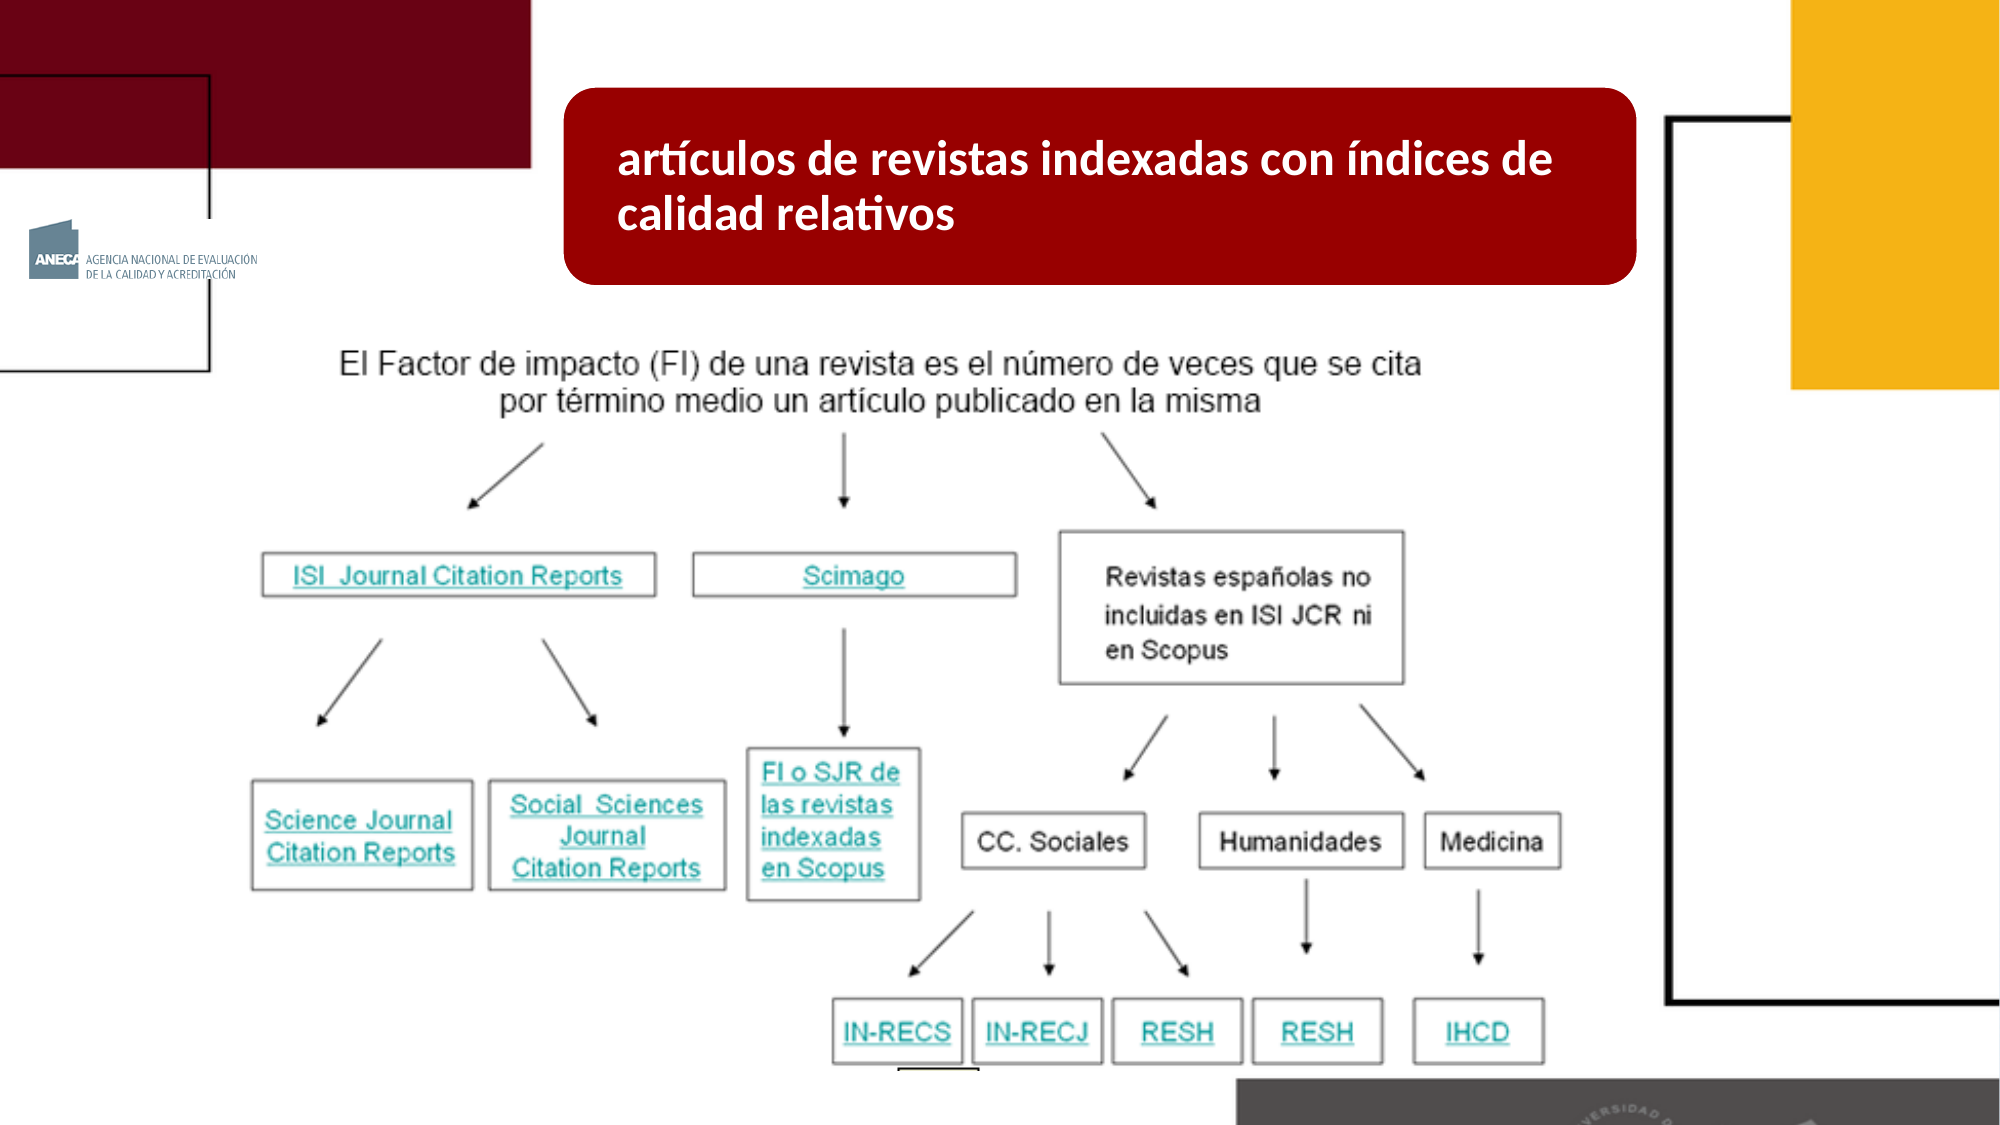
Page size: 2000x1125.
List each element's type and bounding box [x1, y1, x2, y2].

picture [0, 0, 2000, 1125]
text_box [562, 86, 1638, 287]
